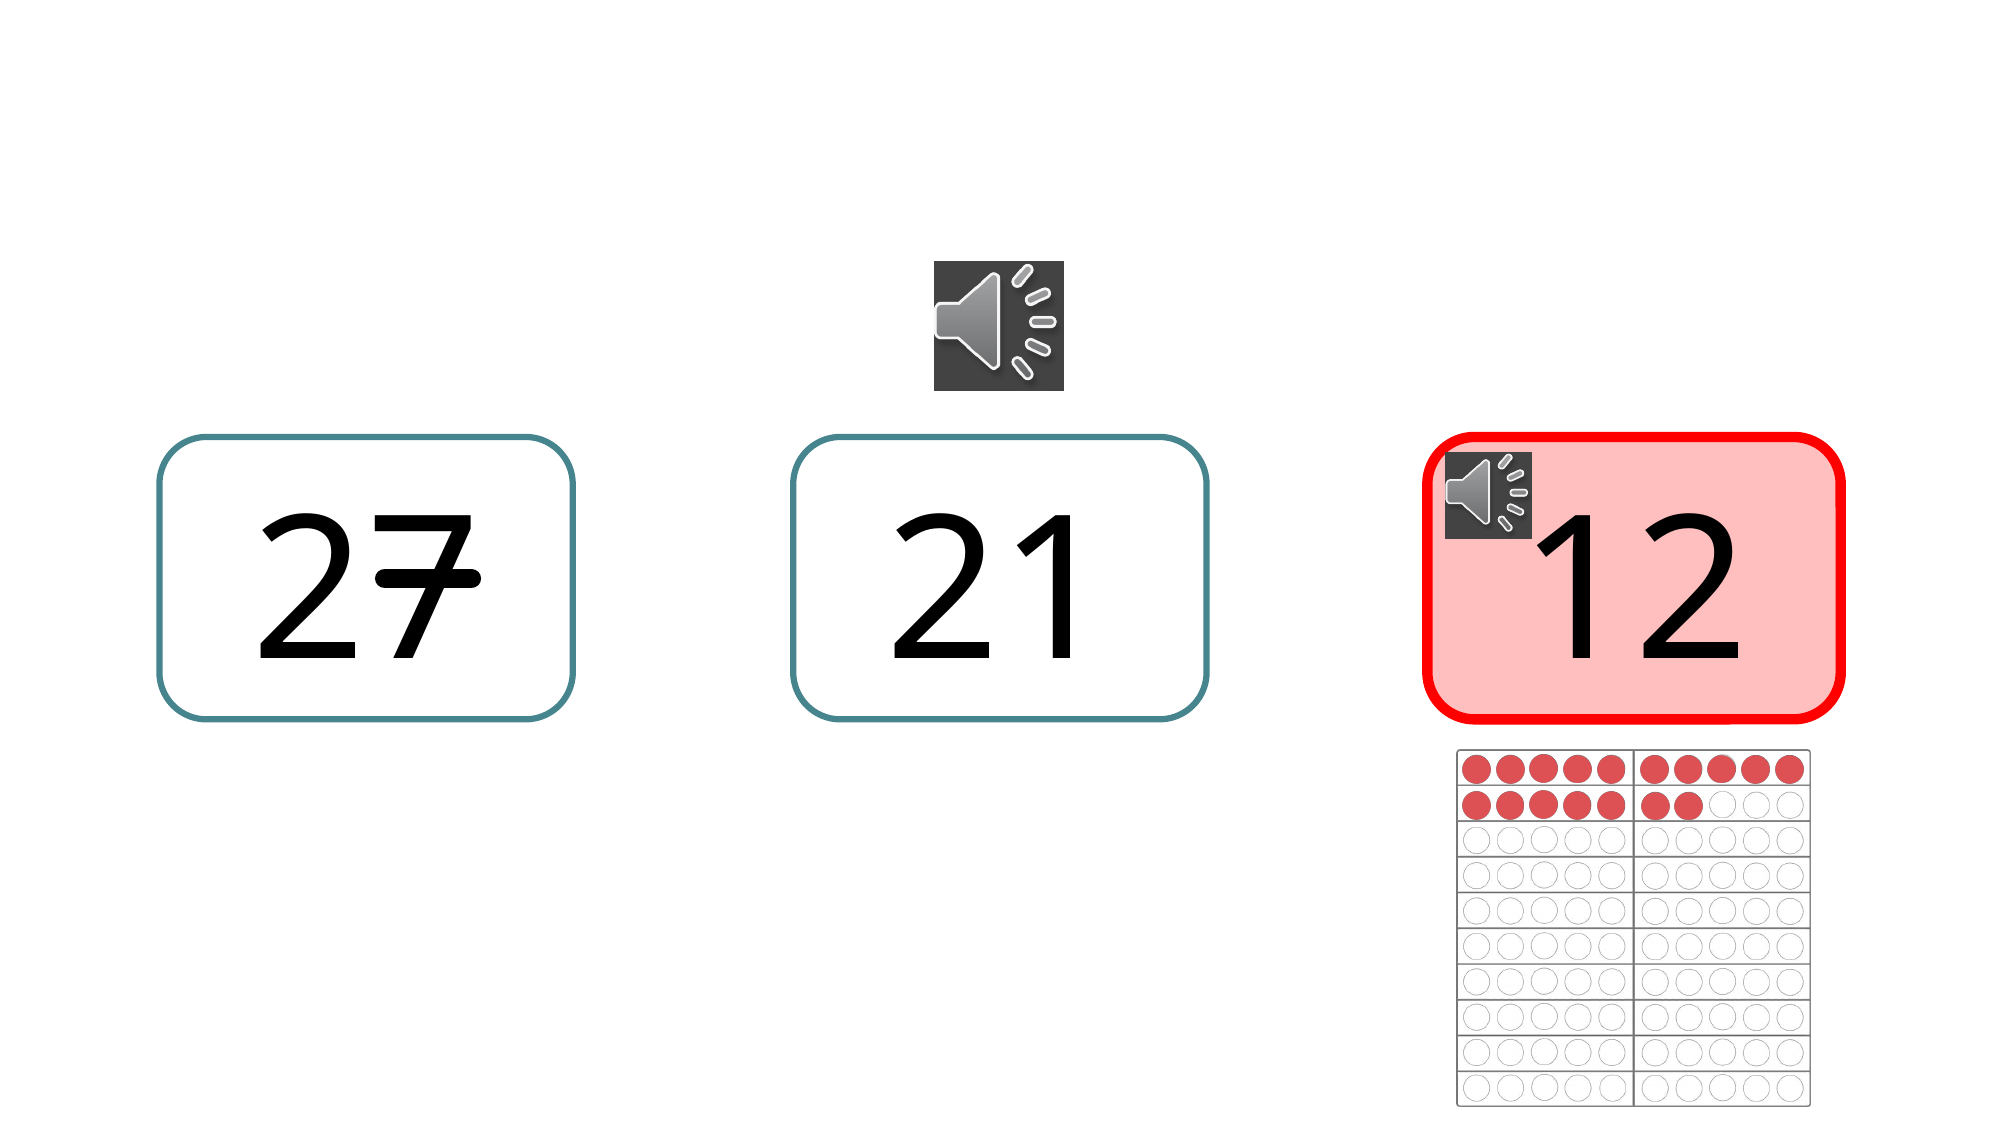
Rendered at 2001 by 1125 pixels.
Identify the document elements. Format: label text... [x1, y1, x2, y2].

picture [1456, 749, 1811, 1107]
picture [932, 259, 1065, 392]
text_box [1462, 790, 1703, 820]
picture [1444, 451, 1533, 540]
text_box 27 [158, 435, 574, 721]
text_box 12 [1427, 436, 1841, 720]
text_box 21 [793, 436, 1207, 720]
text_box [1462, 754, 1803, 784]
